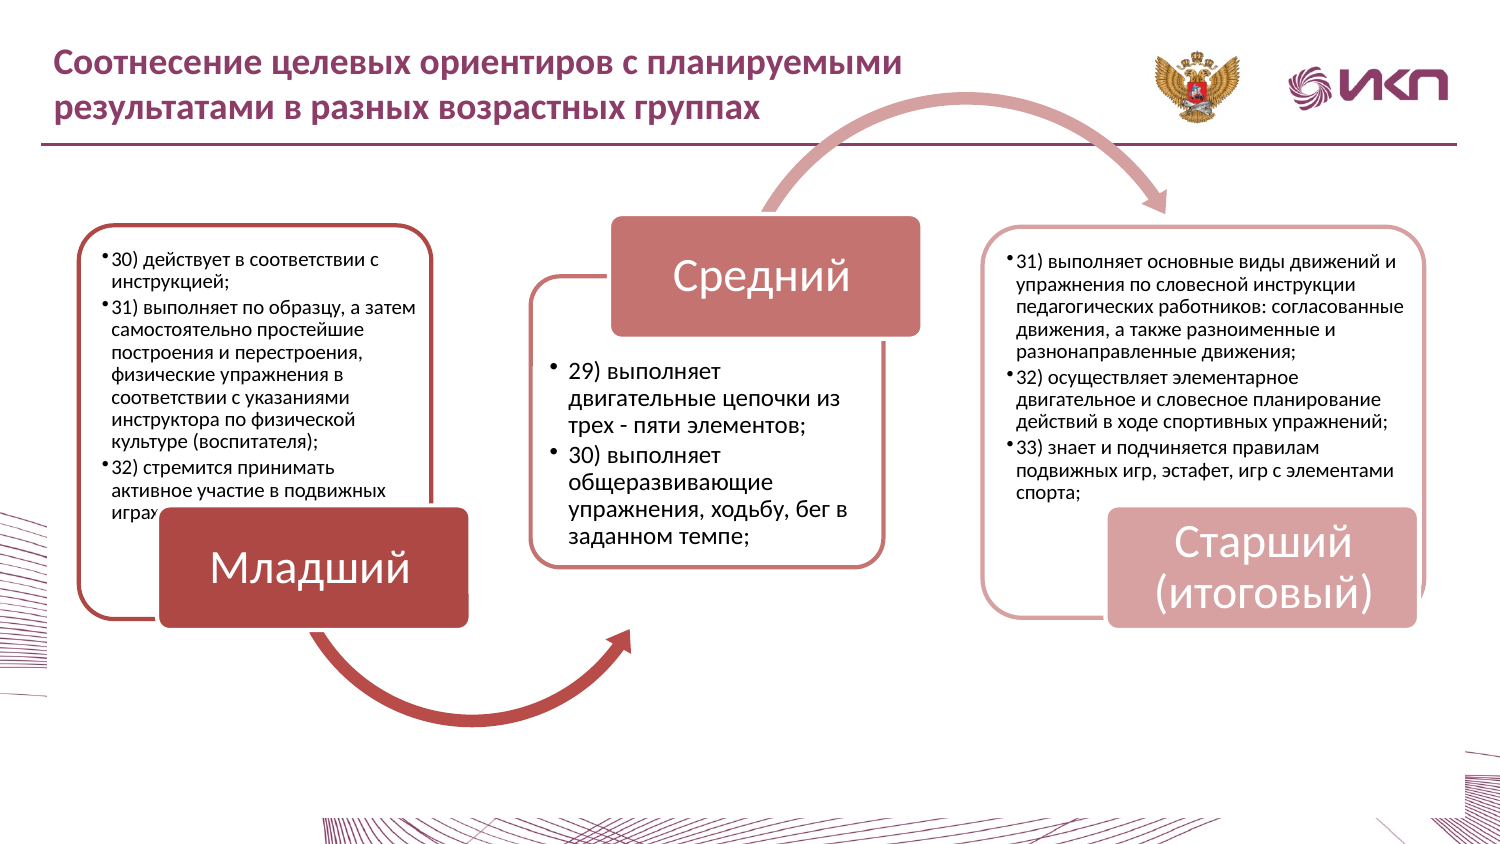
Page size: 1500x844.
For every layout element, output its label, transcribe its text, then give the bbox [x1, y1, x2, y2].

text_box Соотнесение целевых ориентиров с планируемыми результатами в разных возрастных группах [38, 29, 945, 135]
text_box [77, 88, 1426, 756]
picture [0, 0, 1500, 844]
text_box [47, 355, 1465, 818]
